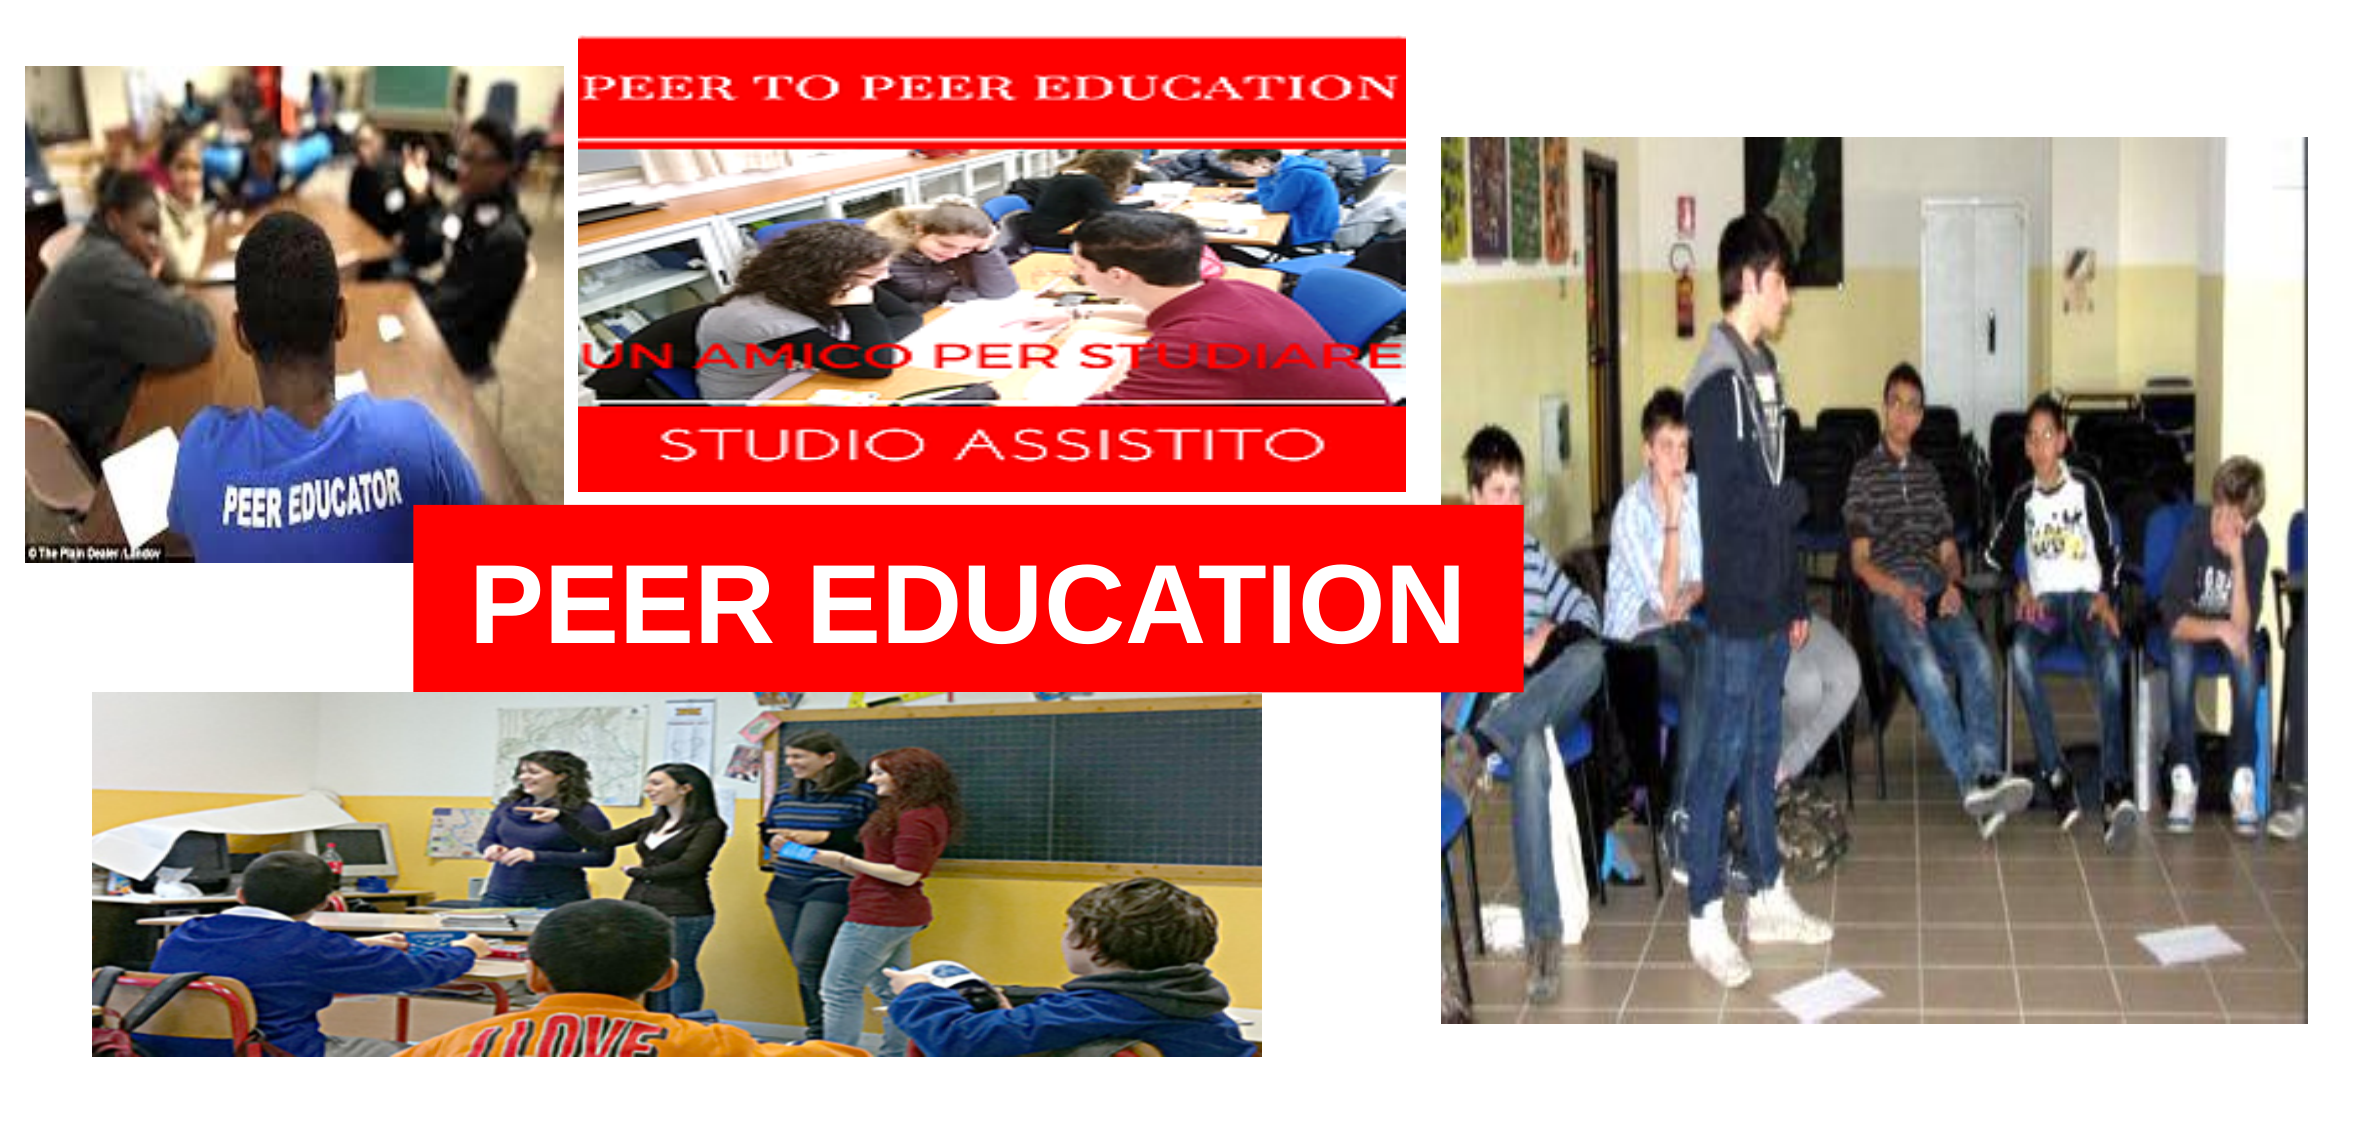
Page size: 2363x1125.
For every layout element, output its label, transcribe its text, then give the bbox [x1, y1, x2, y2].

picture [25, 66, 564, 563]
title PEER EDUCATION [413, 504, 1435, 693]
picture [1440, 136, 2308, 1024]
picture [578, 34, 1406, 492]
picture [91, 692, 1262, 1057]
